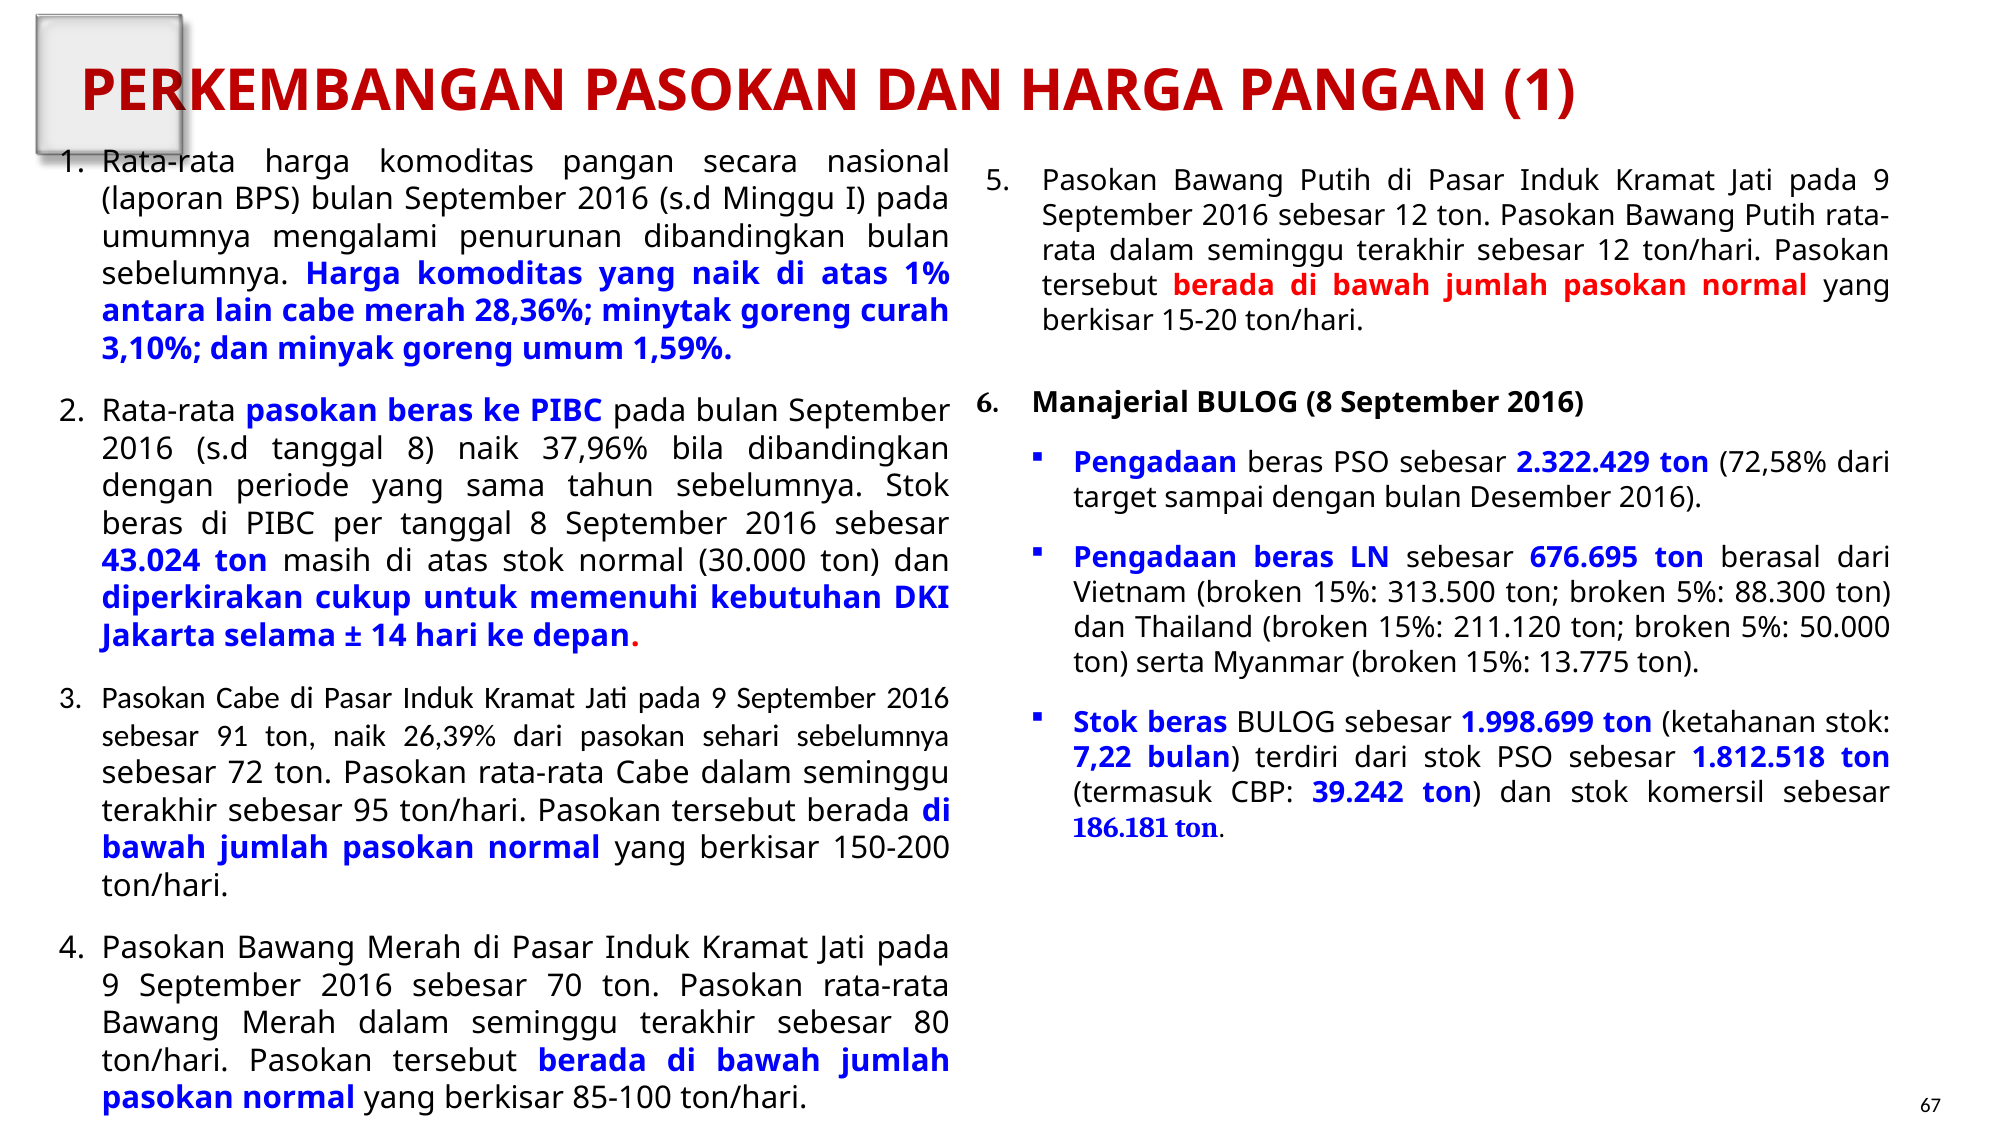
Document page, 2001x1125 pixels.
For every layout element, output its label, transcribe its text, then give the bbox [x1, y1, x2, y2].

text_box 67 [1905, 1064, 1994, 1125]
title PERKEMBANGAN PASOKAN DAN HARGA PANGAN (1) [218, 29, 1742, 154]
picture [0, 0, 218, 189]
text_box Rata-rata harga komoditas pangan secara nasional (laporan BPS) bulan September 2016 (s.d Minggu I) pada umumnya mengalami penurunan dibandingkan bulan sebelumnya. Harga komoditas yang naik di atas 1% antara lain cabe merah 28,36%; minytak goreng curah 3,10%; dan minyak goreng umum 1,59%. Rata-rata pasokan beras ke PIBC pada bulan September 2016 (s.d tanggal 8) naik 37,96% bila dibandingkan dengan periode yang sama tahun sebelumnya. Stok beras di PIBC per tanggal 8 September 2016 sebesar 43.024 ton masih di atas stok normal (30.000 ton) dan diperkirakan cukup untuk memenuhi kebutuhan DKI Jakarta selama ± 14 hari ke depan. Pasokan Cabe di Pasar Induk Kramat Jati pada 9 September 2016 sebesar 91 ton, naik 26,39% dari pasokan sehari sebelumnya sebesar 72 ton. Pasokan rata-rata Cabe dalam seminggu terakhir sebesar 95 ton/hari. Pasokan tersebut berada di bawah jumlah pasokan normal yang berkisar 150-200 ton/hari. Pasokan Bawang Merah di Pasar Induk Kramat Jati pada 9 September 2016 sebesar 70 ton. Pasokan rata-rata Bawang Merah dalam seminggu terakhir sebesar 80 ton/hari. Pasokan tersebut berada di bawah jumlah pasokan normal yang berkisar 85-100 ton/hari. [38, 284, 963, 1125]
text_box Pasokan Bawang Putih di Pasar Induk Kramat Jati pada 9 September 2016 sebesar 12 ton. Pasokan Bawang Putih rata-rata dalam seminggu terakhir sebesar 12 ton/hari. Pasokan tersebut berada di bawah jumlah pasokan normal yang berkisar 15-20 ton/hari. 6. Manajerial BULOG (8 September 2016) Pengadaan beras PSO sebesar 2.322.429 ton (72,58% dari target sampai dengan bulan Desember 2016). Pengadaan beras LN sebesar 676.695 ton berasal dari Vietnam (broken 15%: 313.500 ton; broken 5%: 88.300 ton) dan Thailand (broken 15%: 211.120 ton; broken 5%: 50.000 ton) serta Myanmar (broken 15%: 13.775 ton). Stok beras BULOG sebesar 1.998.699 ton (ketahanan stok: 7,22 bulan) terdiri dari stok PSO sebesar 1.812.518 ton (termasuk CBP: 39.242 ton) dan stok komersil sebesar 186.181 ton. [961, 153, 1906, 851]
